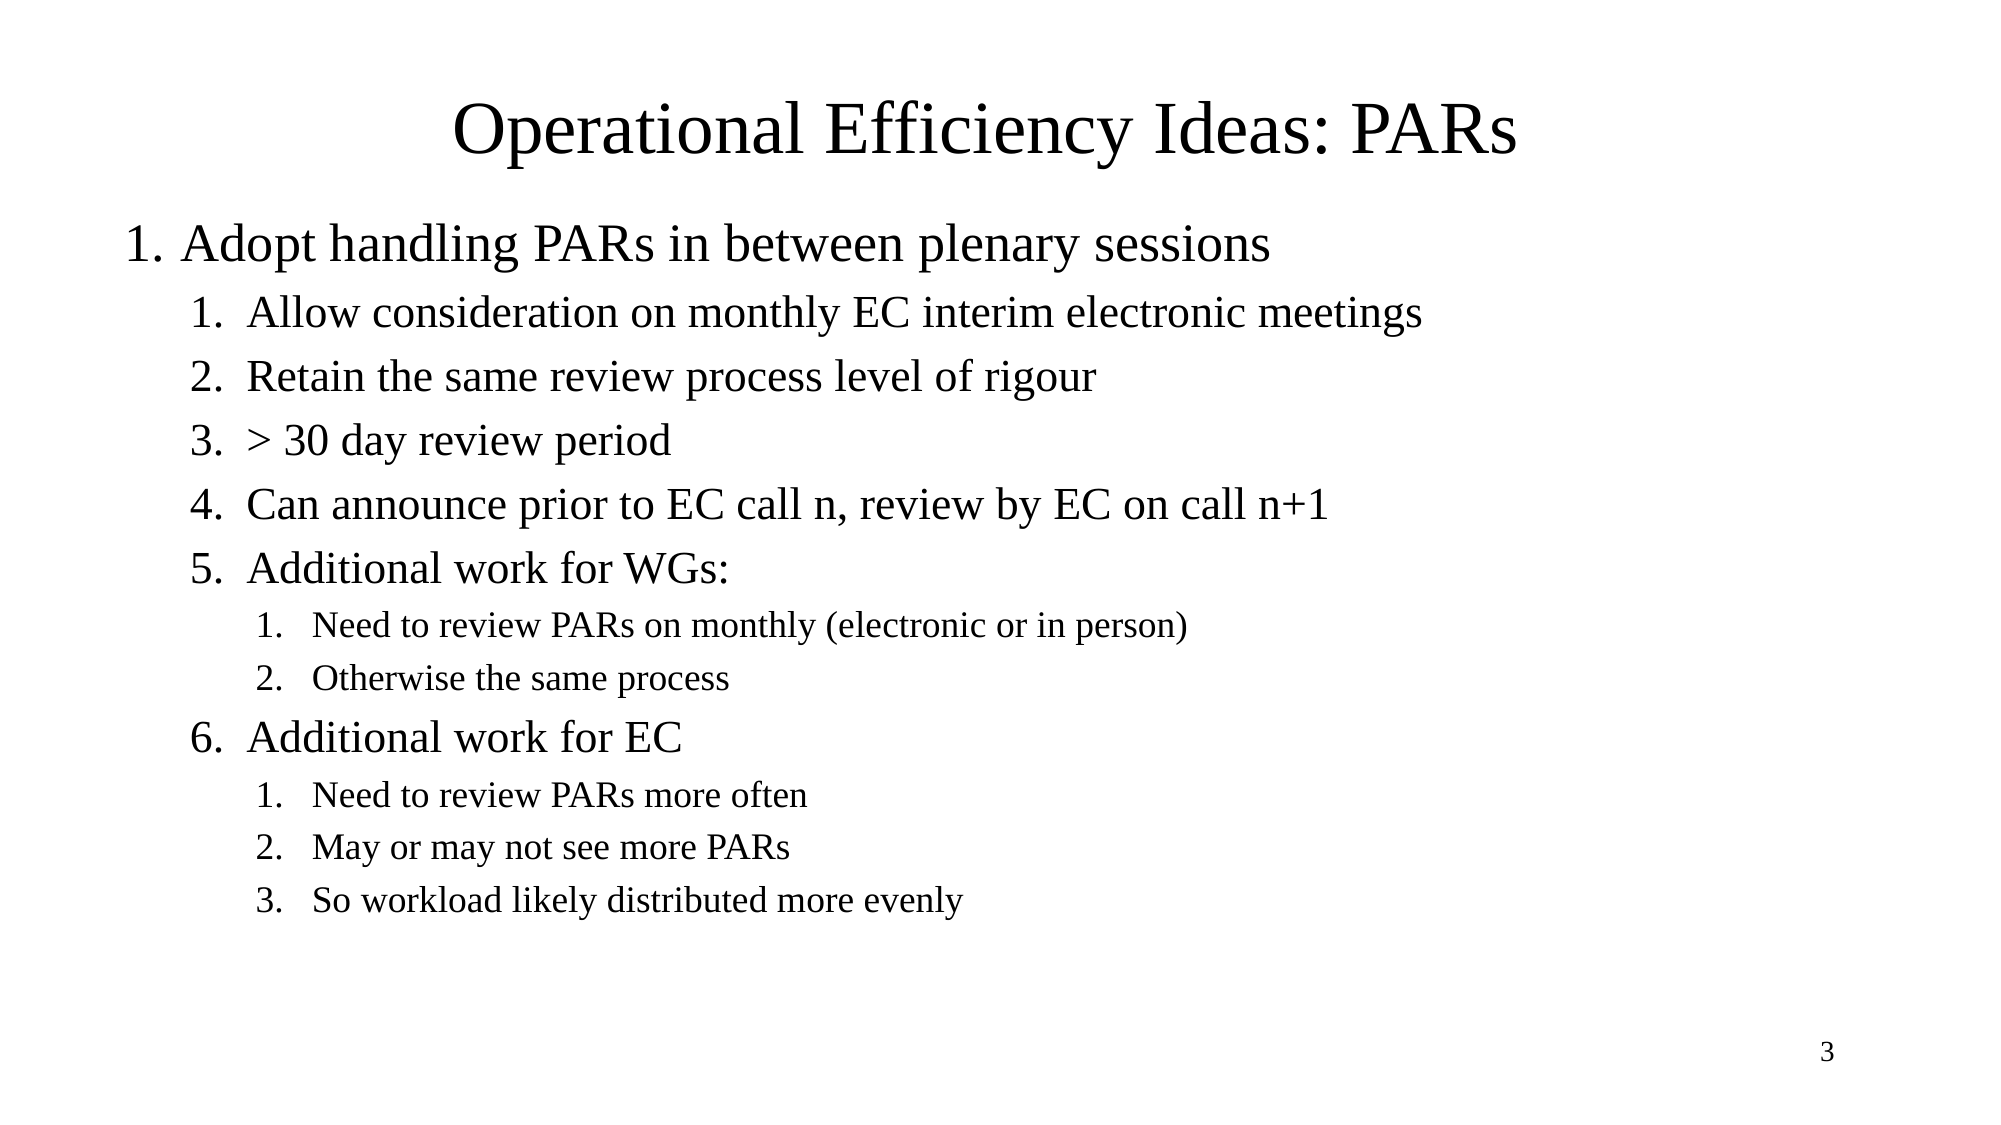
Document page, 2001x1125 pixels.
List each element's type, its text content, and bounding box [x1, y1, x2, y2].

slide_number 3 [1433, 1024, 1851, 1101]
title Operational Efficiency Ideas: PARs [62, 29, 1901, 218]
list Adopt handling PARs in between plenary sessions Allow consideration on monthly EC interim electronic meetings Retain the same review process level of rigour > 30 day review period Can announce prior to EC call n, review by EC on call n+1 Additional work for WGs: Need to review PARs on monthly (electronic or in person) Otherwise the same process Additional work for EC Need to review PARs more often May or may not see more PARs So workload likely distributed more evenly [99, 218, 1888, 963]
